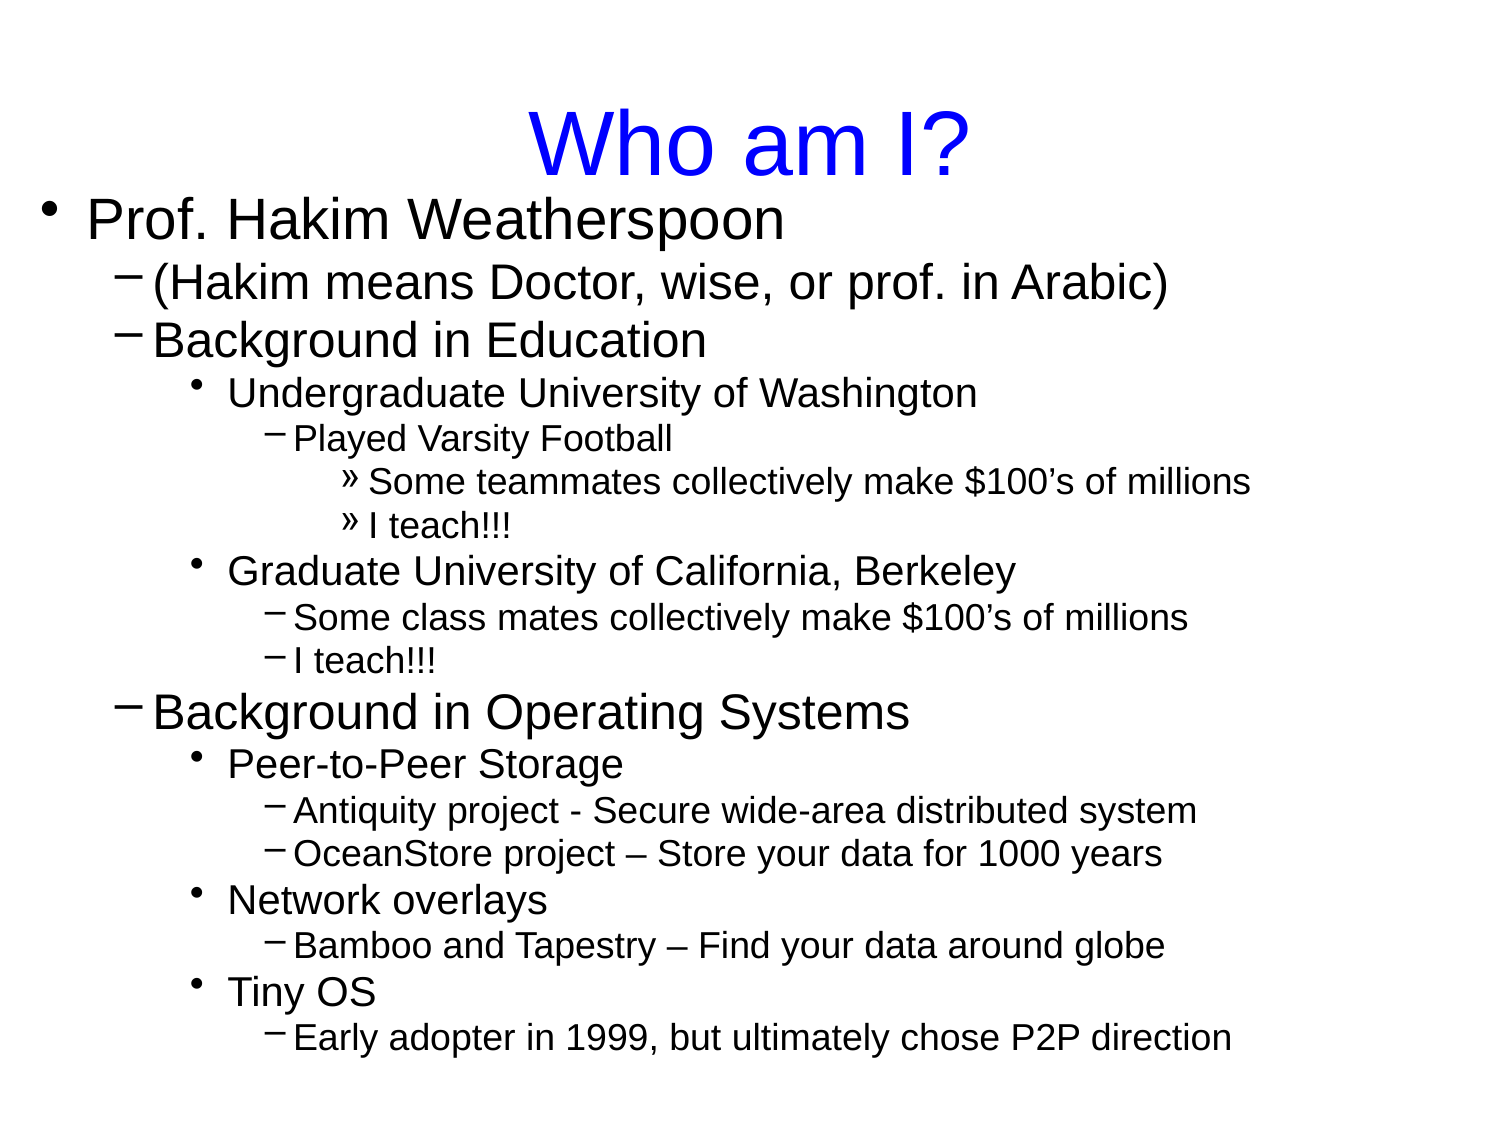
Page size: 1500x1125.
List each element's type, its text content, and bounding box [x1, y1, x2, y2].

list Prof. Hakim Weatherspoon (Hakim means Doctor, wise, or prof. in Arabic) Background in Education Undergraduate University of Washington Played Varsity Football Some teammates collectively make $100’s of millions I teach!!! Graduate University of California, Berkeley Some class mates collectively make $100’s of millions I teach!!! Background in Operating Systems Peer-to-Peer Storage Antiquity project - Secure wide-area distributed system OceanStore project – Store your data for 1000 years Network overlays Bamboo and Tapestry – Find your data around globe Tiny OS Early adopter in 1999, but ultimately chose P2P direction [24, 187, 1388, 963]
title Who am I? [74, 44, 1426, 233]
